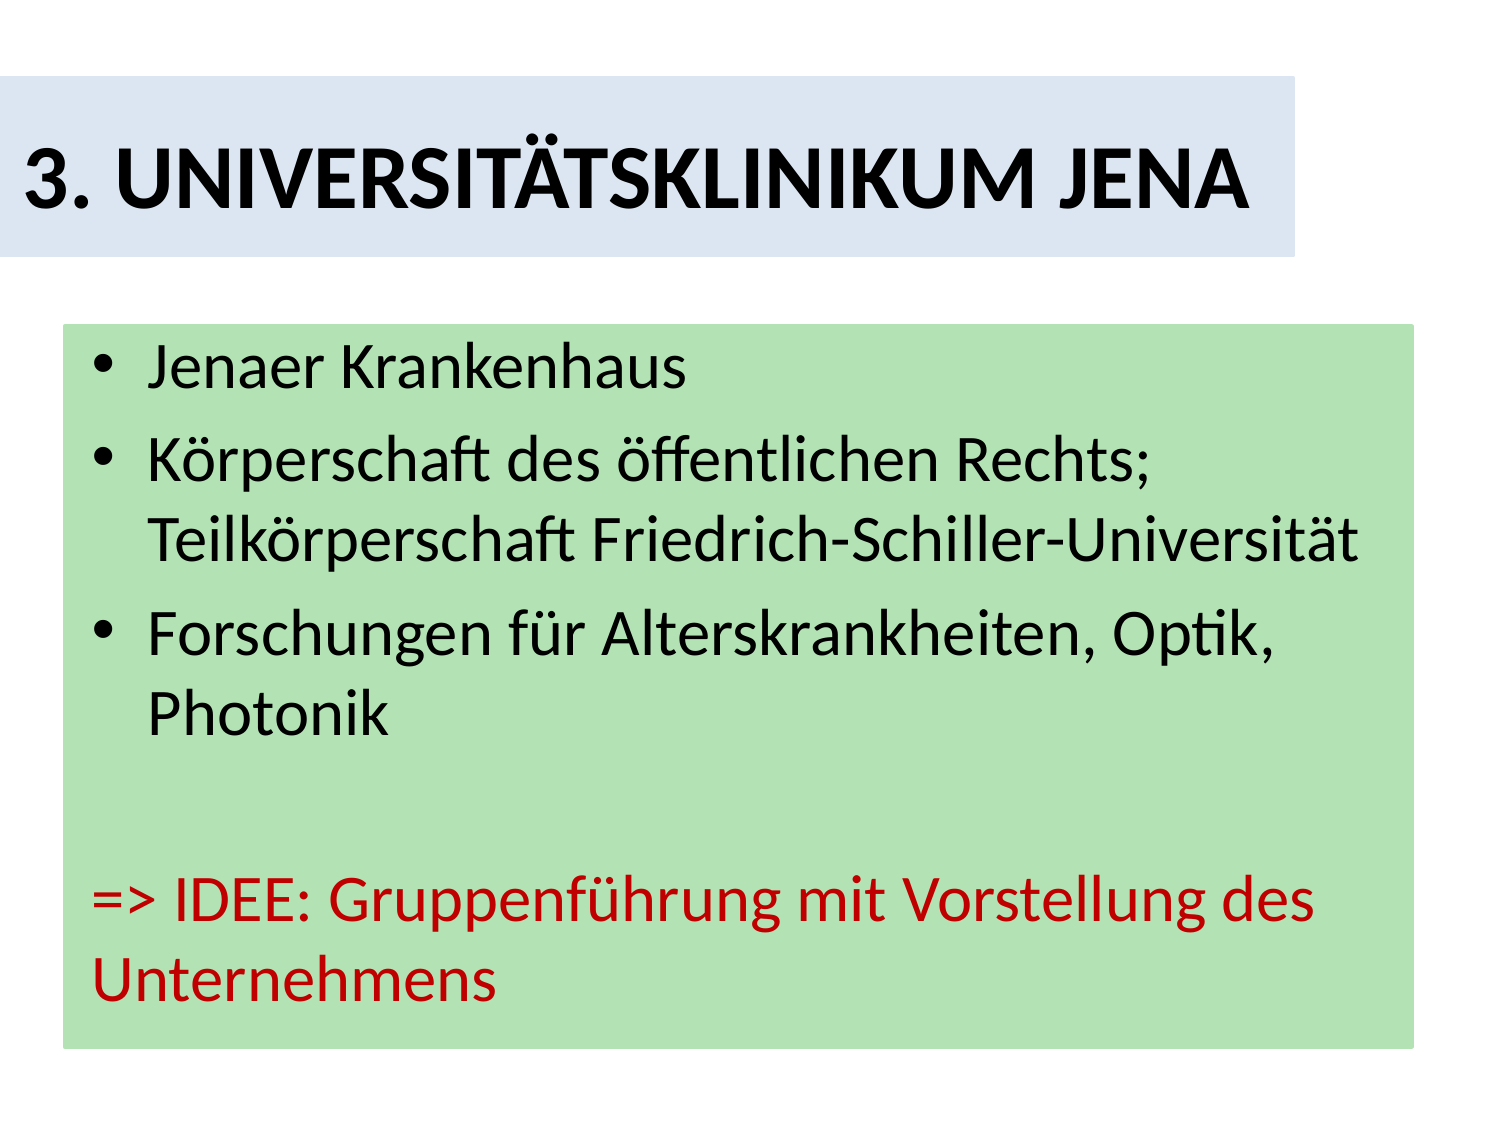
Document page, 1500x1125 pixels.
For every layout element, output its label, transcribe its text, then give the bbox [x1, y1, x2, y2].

list Jenaer Krankenhaus Körperschaft des öffentlichen Rechts; Teilkörperschaft Friedrich-Schiller-Universität Forschungen für Alterskrankheiten, Optik, Photonik => IDEE: Gruppenführung mit Vorstellung des Unternehmens [76, 314, 1427, 1057]
title 3. UNIVERSITÄTSKLINIKUM JENA [1, 78, 1294, 266]
text_box [63, 324, 76, 1049]
